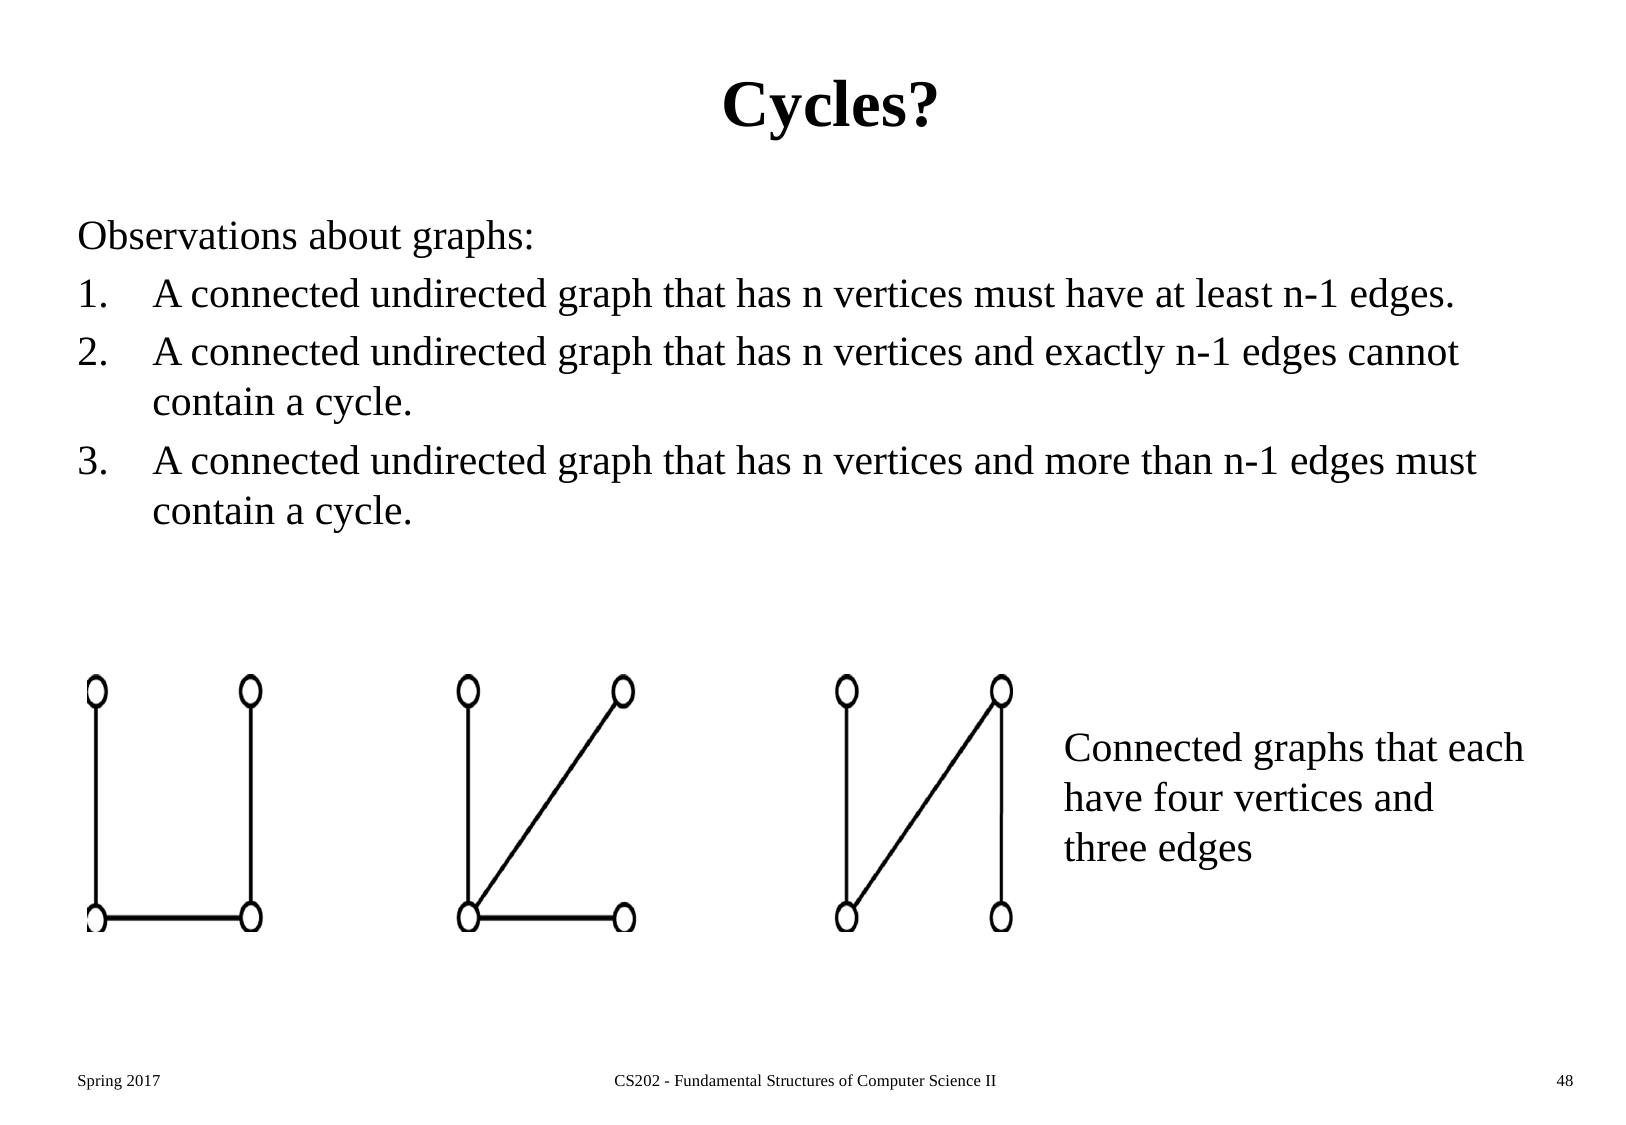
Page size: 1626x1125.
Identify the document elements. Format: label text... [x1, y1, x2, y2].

slide_number 48 [1249, 1062, 1589, 1101]
footer CS202 - Fundamental Structures of Computer Science II [500, 1062, 1111, 1101]
text_box Connected graphs that each have four vertices and three edges [1049, 712, 1551, 878]
slide_number Spring 2017 [62, 1062, 402, 1101]
picture [87, 674, 1013, 932]
title Cycles? [62, 24, 1600, 175]
list Observations about graphs: A connected undirected graph that has n vertices must have at least n-1 edges. A connected undirected graph that has n vertices and exactly n-1 edges cannot contain a cycle. A connected undirected graph that has n vertices and more than n-1 edges must contain a cycle. [62, 200, 1588, 563]
